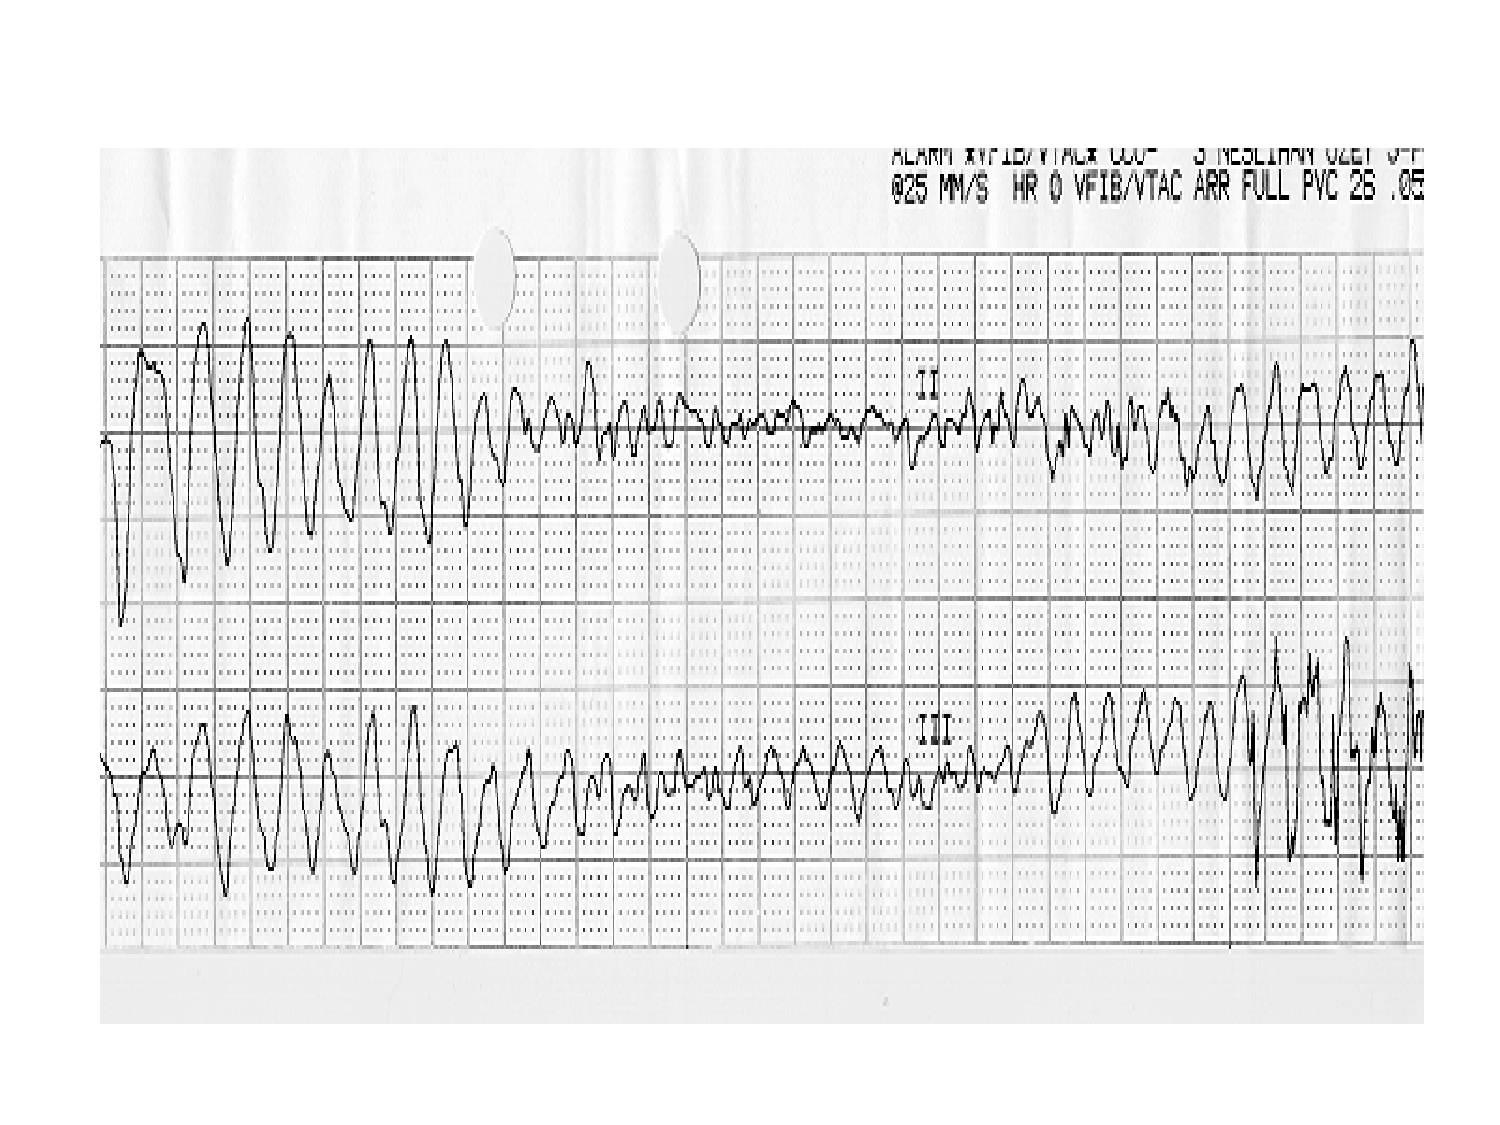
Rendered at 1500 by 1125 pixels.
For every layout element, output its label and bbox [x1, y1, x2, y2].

picture [100, 148, 1424, 1024]
